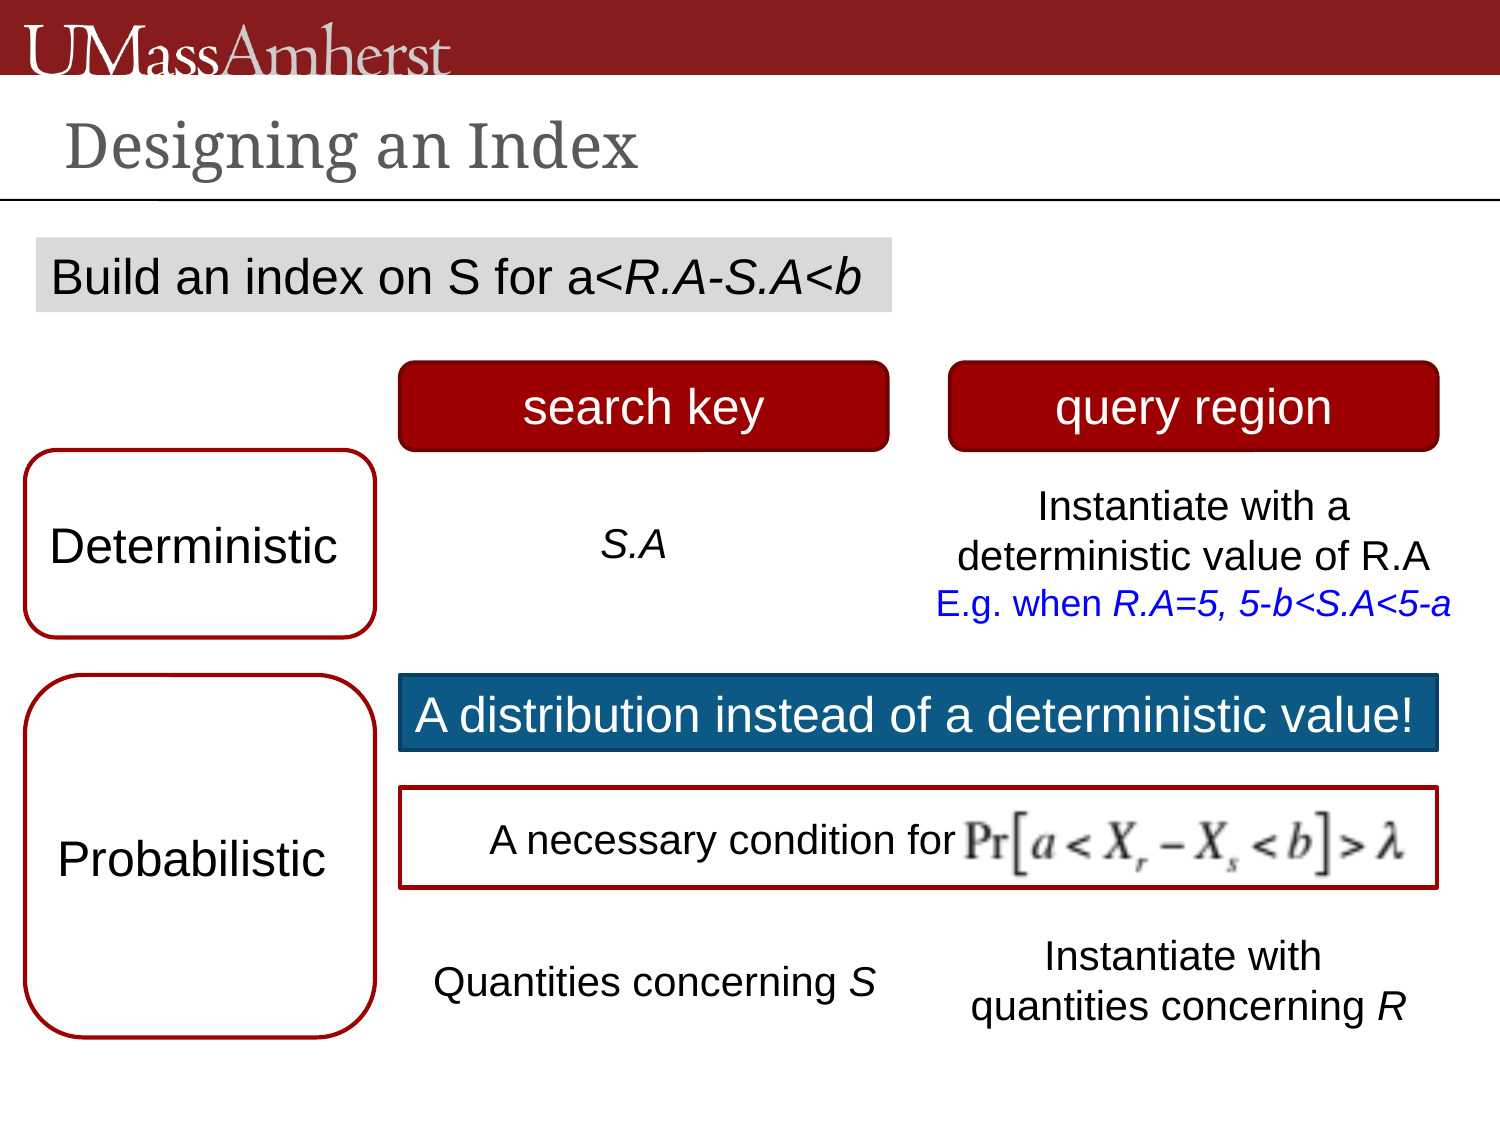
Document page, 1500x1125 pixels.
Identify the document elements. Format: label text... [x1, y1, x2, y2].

text_box Deterministic [22, 447, 378, 640]
text_box Build an index on S for a<R.A-S.A<b [34, 235, 894, 314]
text_box Probabilistic [22, 672, 378, 1040]
text_box A distribution instead of a deterministic value! [398, 673, 1439, 752]
text_box search key [397, 360, 890, 453]
text_box Instantiate with a deterministic value of R.A E.g. when R.A=5, 5-b<S.A<5-a [912, 471, 1475, 632]
text_box query region [947, 360, 1440, 453]
text_box S.A [585, 509, 683, 575]
text_box Instantiate with quantities concerning R [955, 921, 1423, 1037]
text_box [399, 787, 1438, 888]
title Designing an Index [50, 99, 1500, 188]
text_box Quantities concerning S [418, 946, 892, 1012]
picture [0, 0, 1500, 75]
